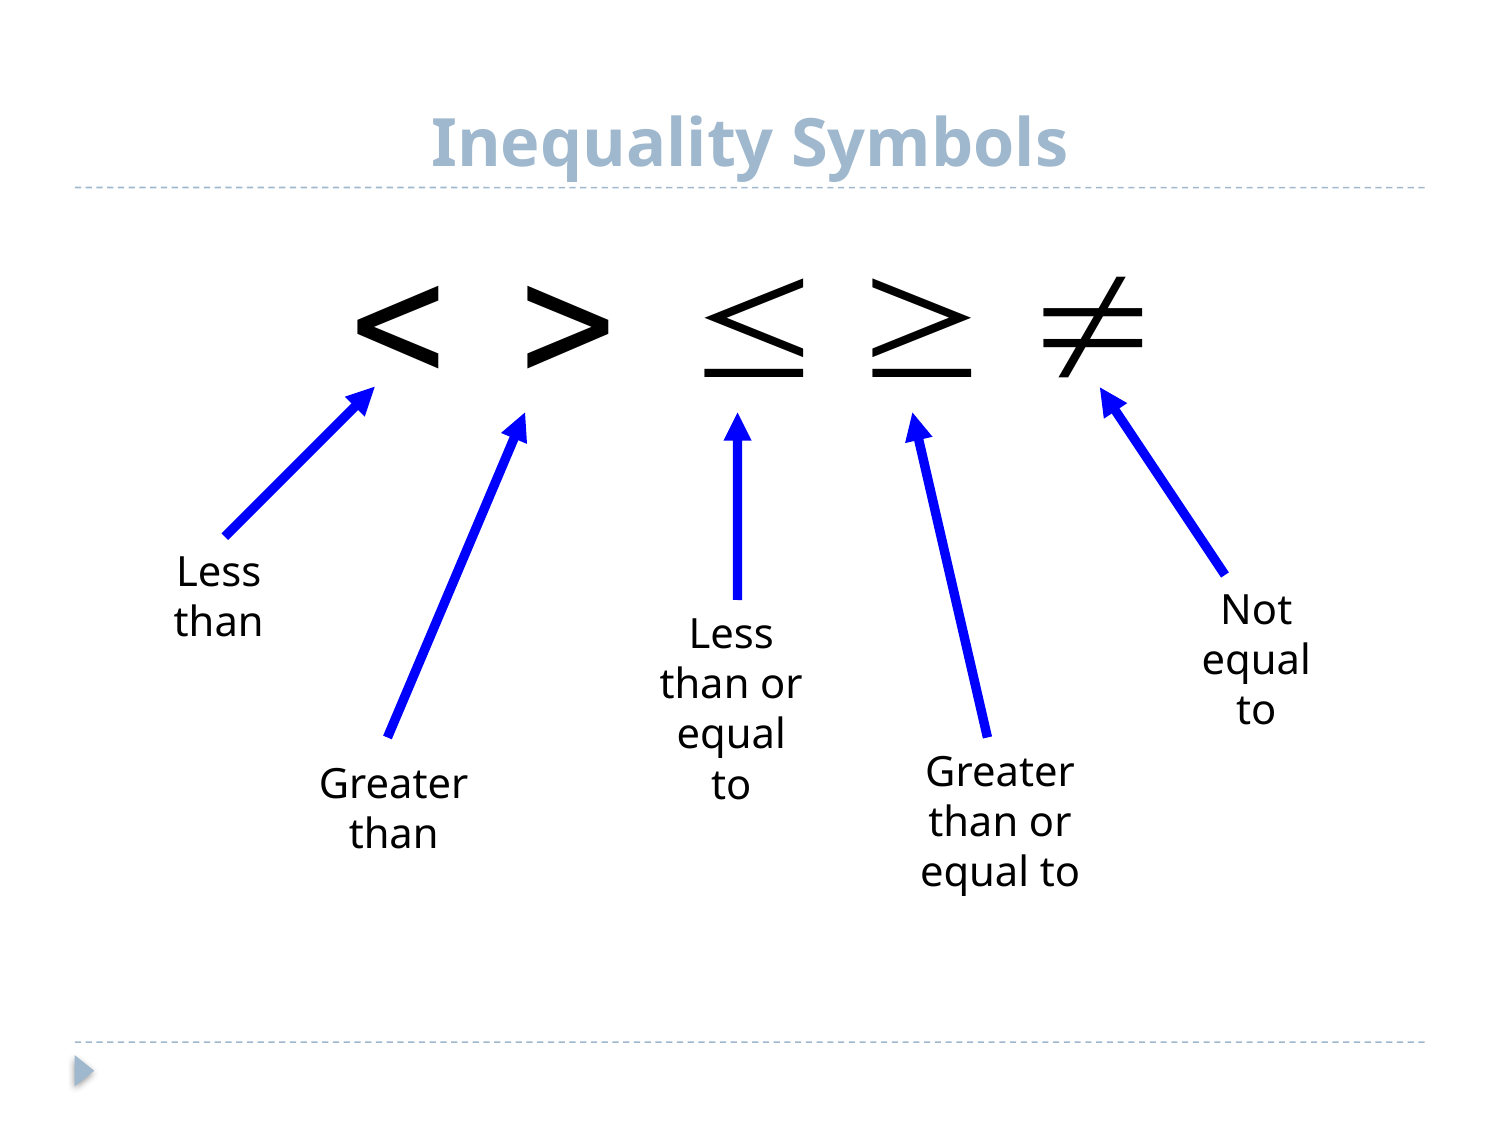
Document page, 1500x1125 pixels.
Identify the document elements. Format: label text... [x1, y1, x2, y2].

text_box Greater than or equal to [875, 737, 1125, 903]
text_box [731, 419, 744, 601]
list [324, 235, 1151, 407]
text_box [909, 419, 988, 738]
text_box Less than or equal to [637, 599, 825, 815]
text_box Less than [125, 537, 313, 653]
text_box Not equal to [1162, 575, 1350, 740]
text_box Greater than [274, 749, 513, 865]
title Inequality Symbols [75, 24, 1425, 188]
text_box [387, 419, 526, 738]
